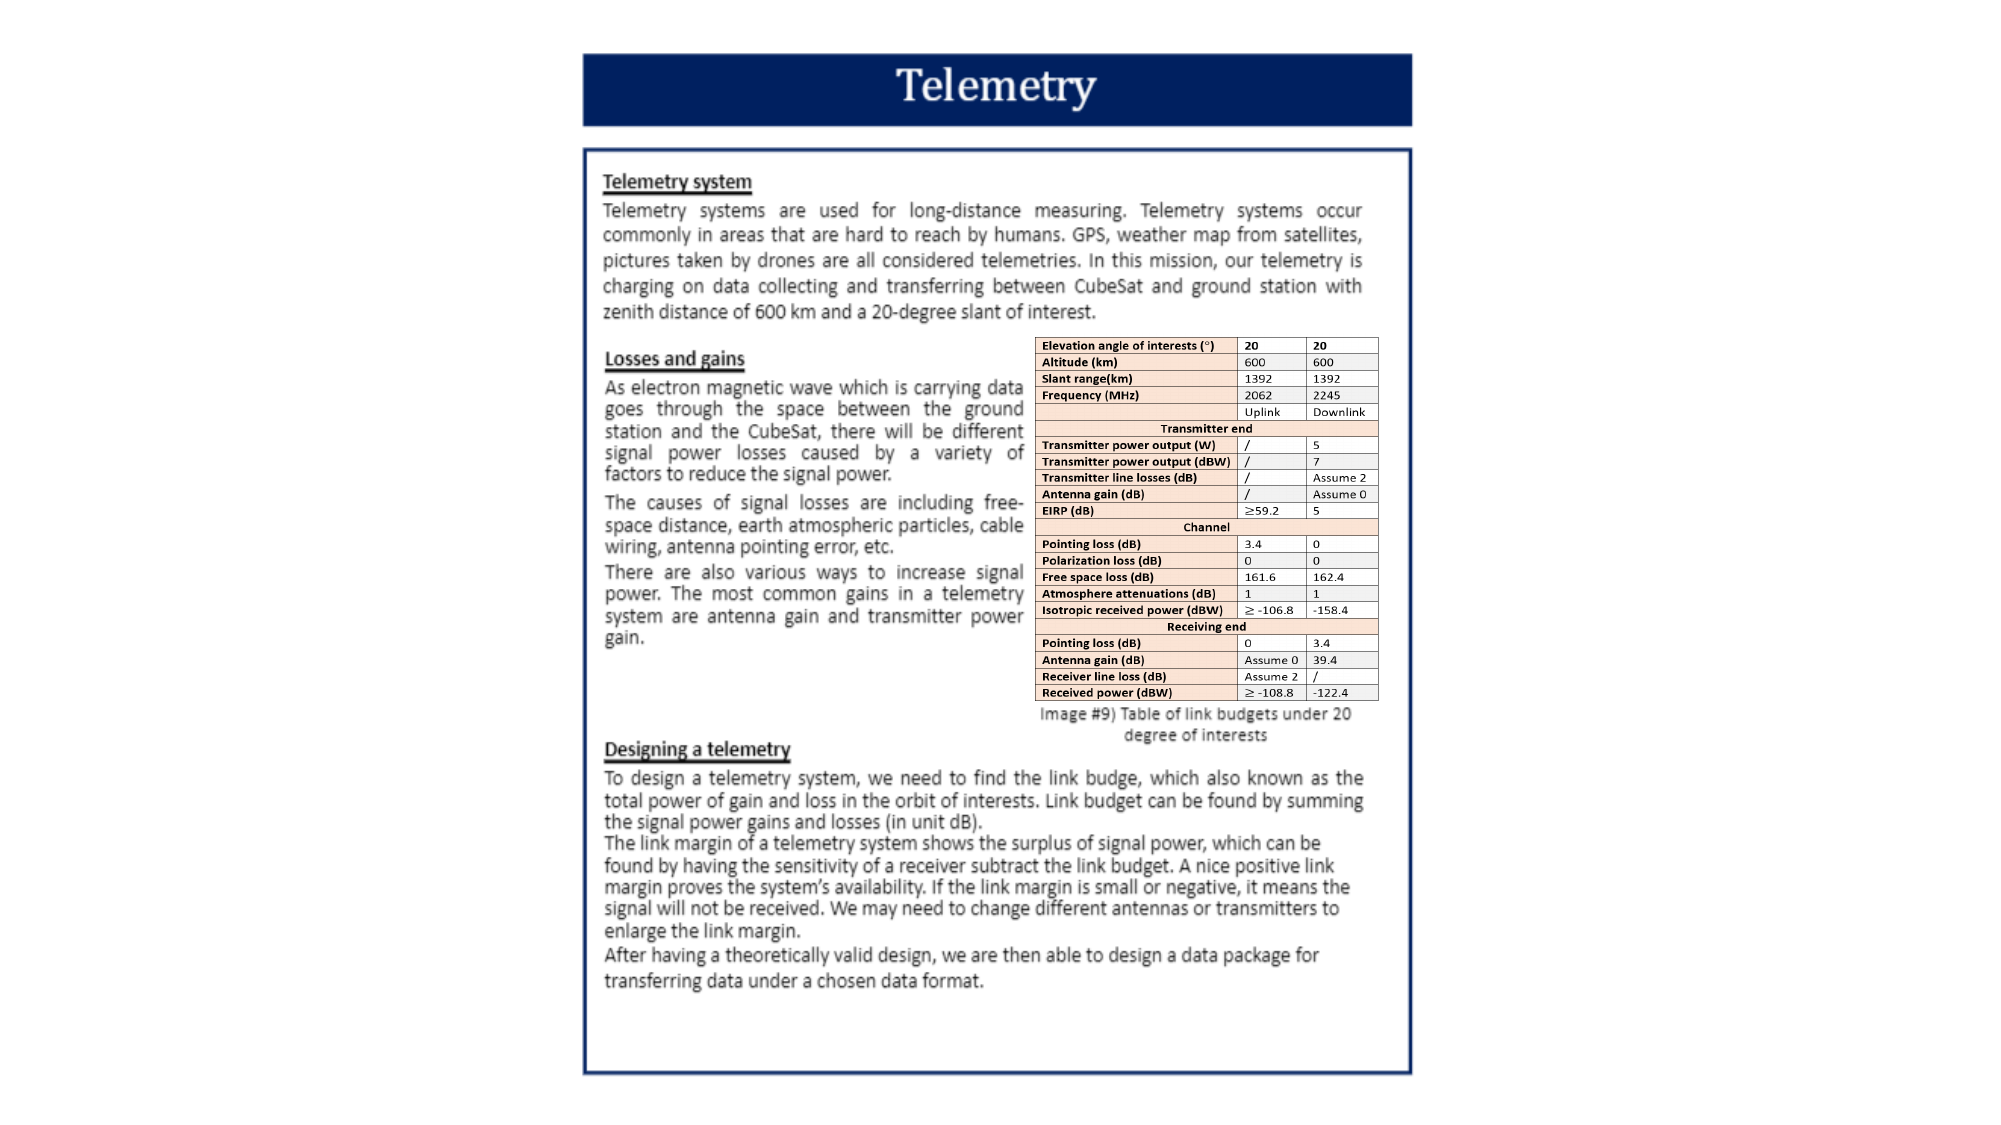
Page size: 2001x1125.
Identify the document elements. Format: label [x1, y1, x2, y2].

picture [569, 37, 1429, 1086]
